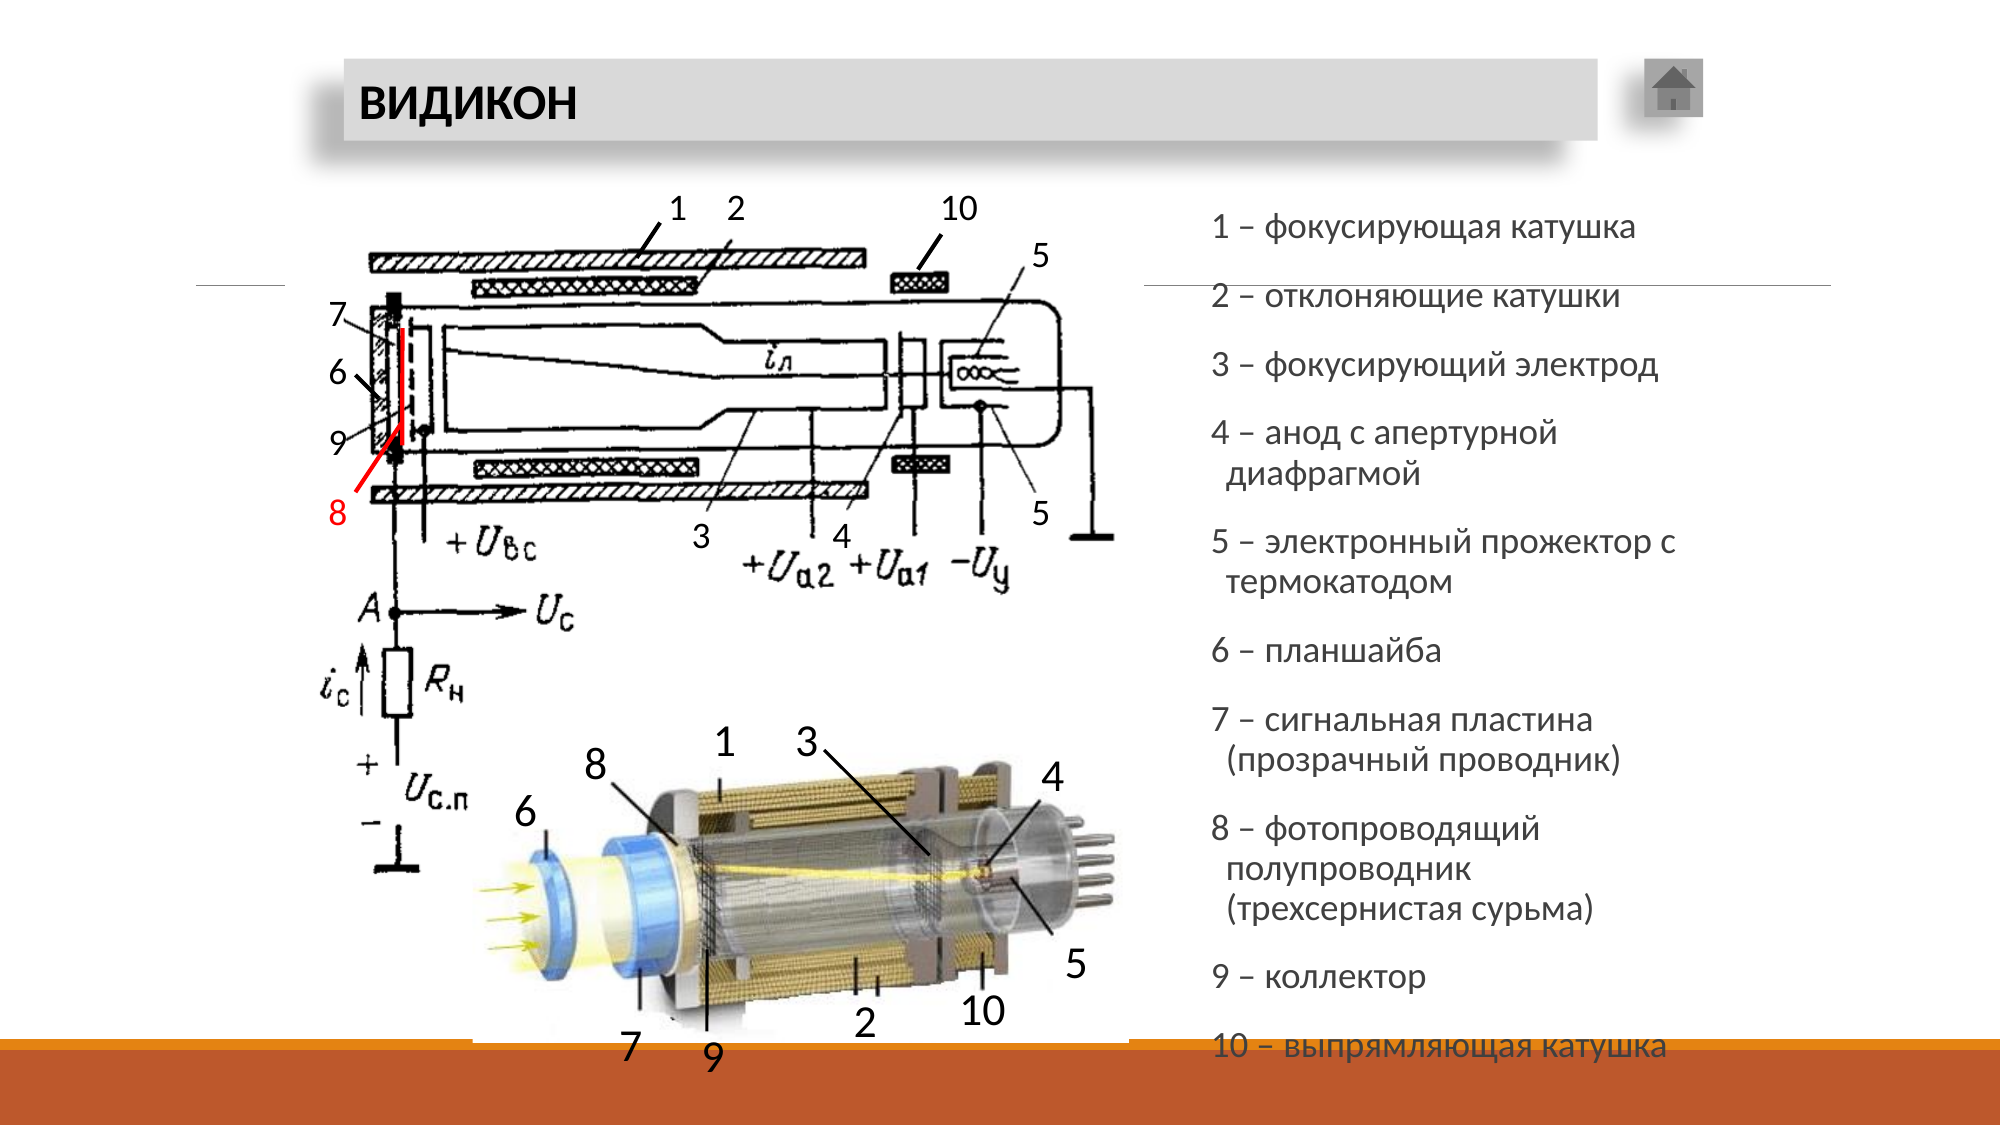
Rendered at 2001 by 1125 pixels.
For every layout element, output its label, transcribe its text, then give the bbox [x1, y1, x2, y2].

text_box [472, 702, 1130, 1091]
list 1 – фокусирующая катушка 2 – отклоняющие катушки 3 – фокусирующий электрод 4 – анод с апертурной диафрагмой 5 – электронный прожектор с термокатодом 6 – планшайба 7 – сигнальная пластина (прозрачный проводник) 8 – фотопроводящий полупроводник (трехсернистая сурьма) 9 – коллектор 10 – выпрямляющая катушка [1210, 199, 1715, 1079]
text_box ВИДИКОН [343, 58, 1598, 141]
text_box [284, 175, 1144, 888]
text_box [1643, 57, 1704, 118]
